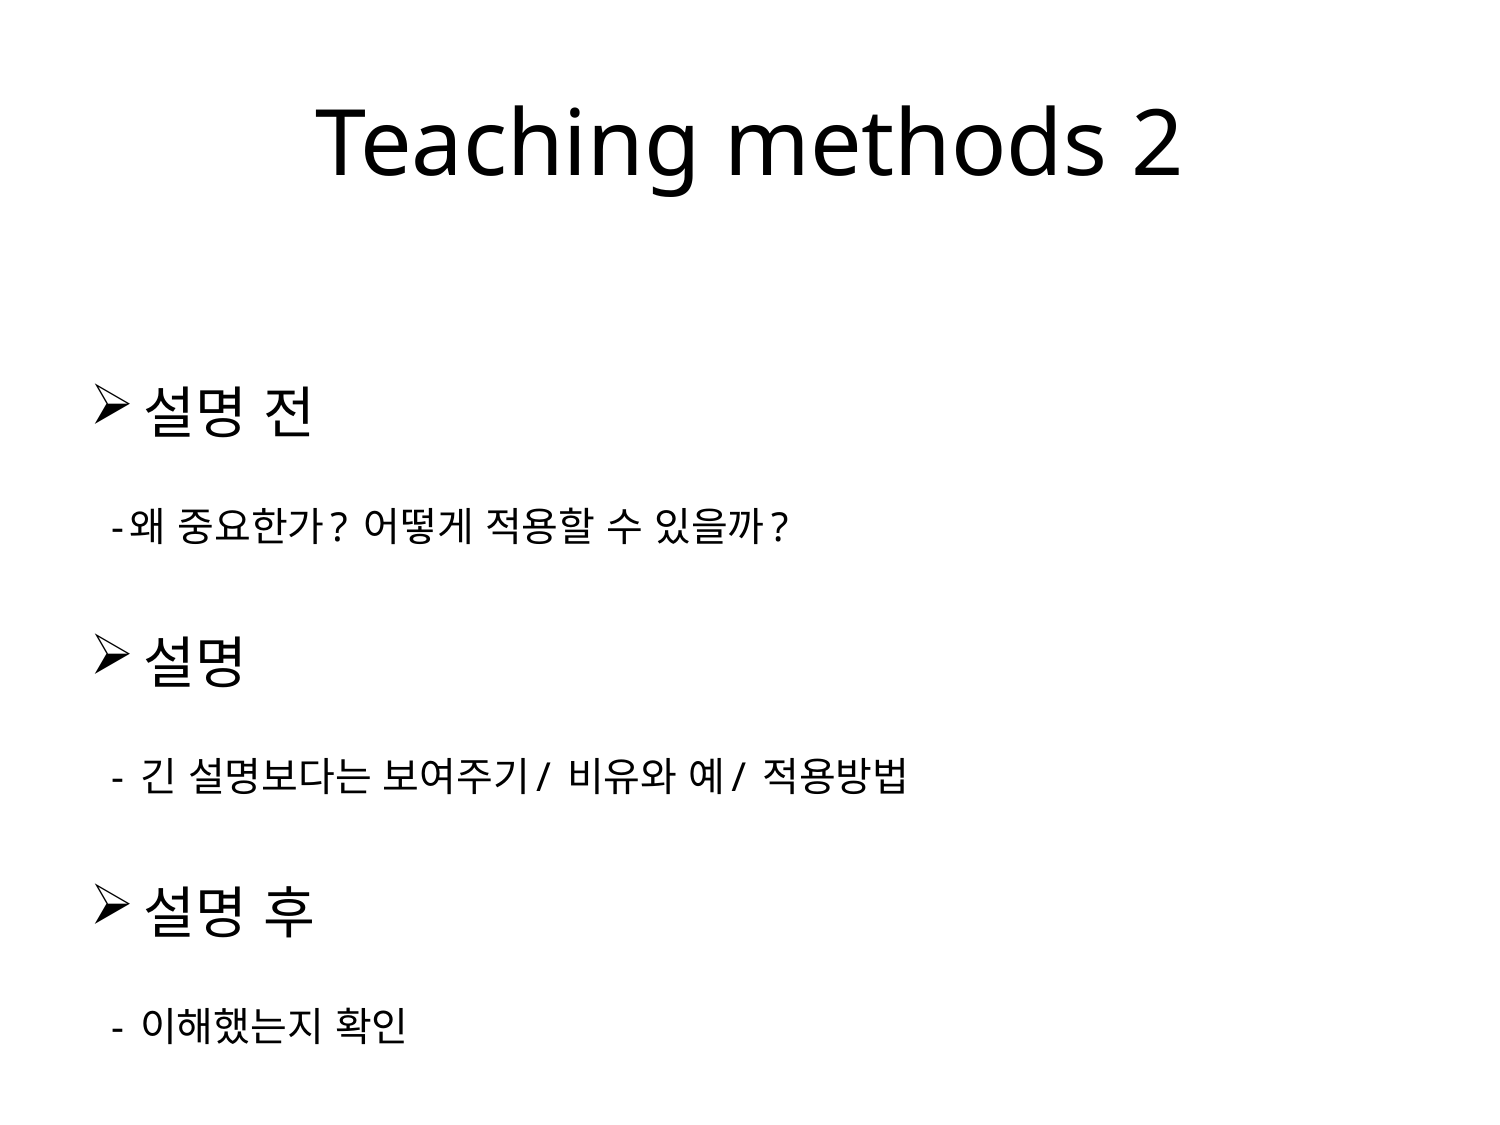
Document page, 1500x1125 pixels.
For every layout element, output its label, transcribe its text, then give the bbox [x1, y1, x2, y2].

list 설명 전 -왜 중요한가? 어떻게 적용할 수 있을까? 설명 - 긴 설명보다는 보여주기/ 비유와 예/ 적용방법 설명 후 - 이해했는지 확인 [75, 302, 1425, 1059]
title Teaching methods 2 [75, 45, 1425, 233]
